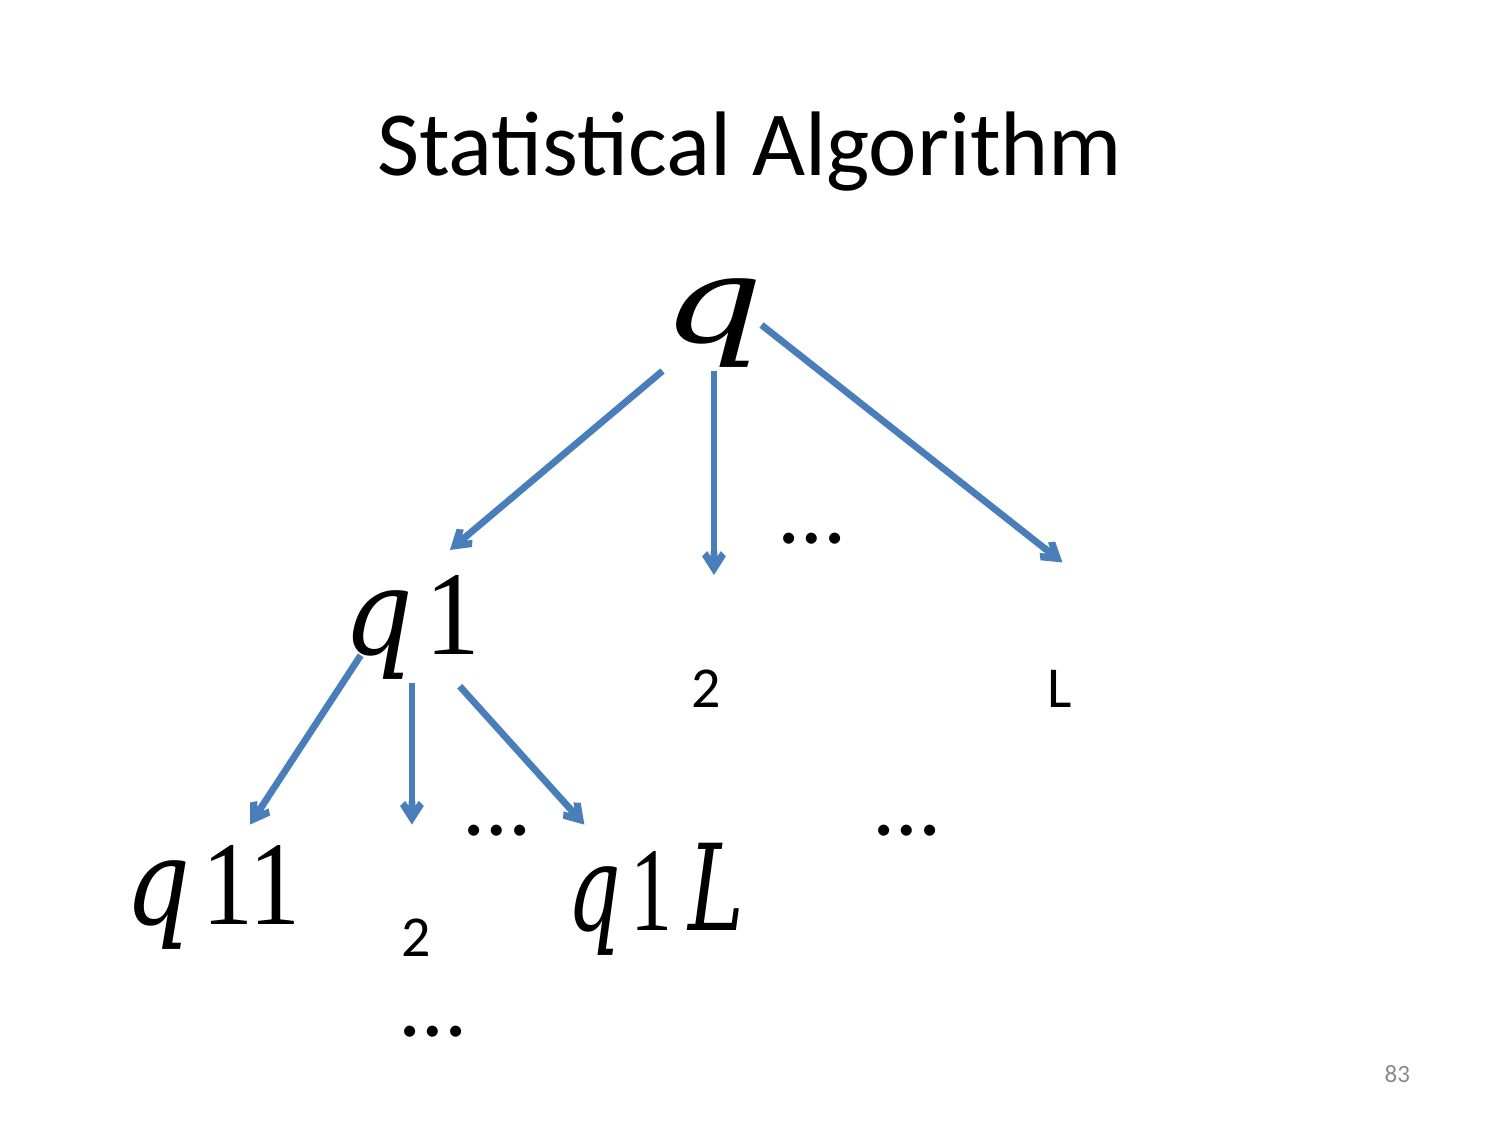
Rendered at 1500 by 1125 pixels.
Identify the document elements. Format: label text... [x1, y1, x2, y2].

text_box … [860, 736, 954, 861]
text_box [249, 655, 361, 825]
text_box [449, 370, 663, 551]
title Statistical Algorithm [75, 45, 1425, 233]
slide_number 83 [1074, 1042, 1425, 1103]
text_box … [450, 736, 544, 861]
text_box … [386, 937, 480, 1063]
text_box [459, 685, 585, 825]
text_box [761, 324, 1063, 563]
